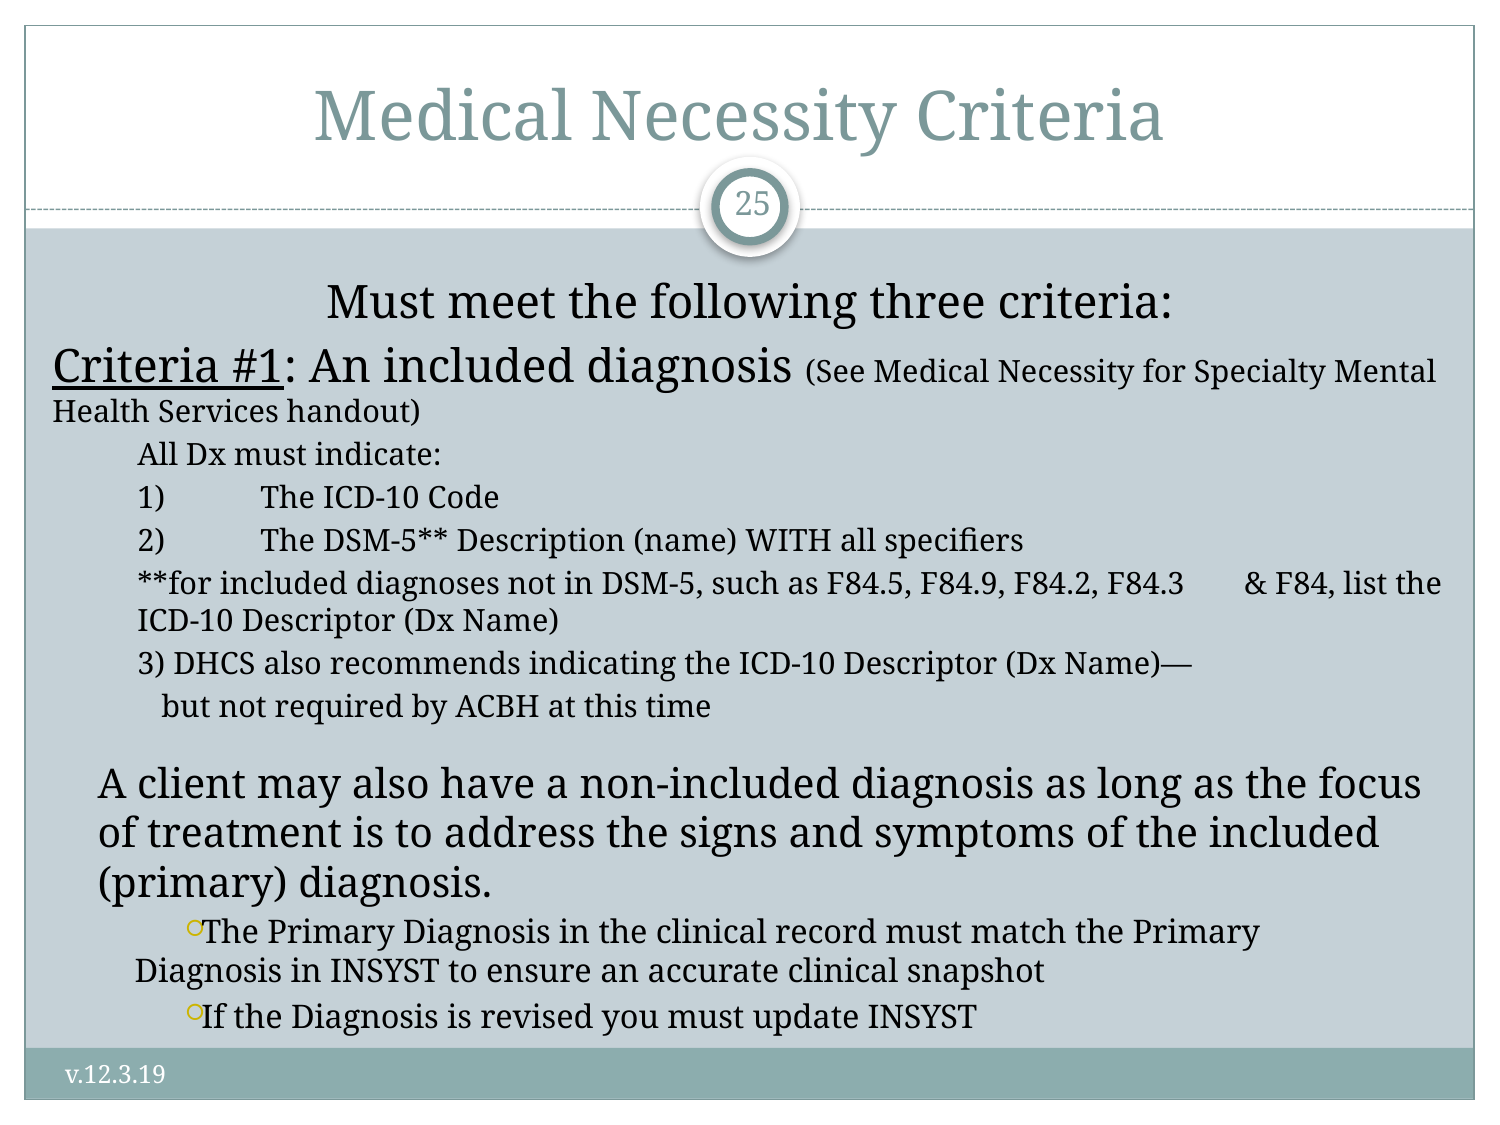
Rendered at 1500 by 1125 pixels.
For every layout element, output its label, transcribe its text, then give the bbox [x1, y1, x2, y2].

title Medical Necessity Criteria [49, 37, 1450, 162]
list Must meet the following three criteria: Criteria #1: An included diagnosis (See Medical Necessity for Specialty Mental Health Services handout) All Dx must indicate: 1) The ICD-10 Code 2) The DSM-5** Description (name) WITH all specifiers **for included diagnoses not in DSM-5, such as F84.5, F84.9, F84.2, F84.3 & F84, list the ICD-10 Descriptor (Dx Name) 3) DHCS also recommends indicating the ICD-10 Descriptor (Dx Name)— but not required by ACBH at this time A client may also have a non-included diagnosis as long as the focus of treatment is to address the signs and symptoms of the included (primary) diagnosis. The Primary Diagnosis in the clinical record must match the Primary Diagnosis in INSYST to ensure an accurate clinical snapshot If the Diagnosis is revised you must update INSYST [37, 200, 1463, 1050]
footer v.12.3.19 [50, 1051, 638, 1112]
slide_number 25 [715, 168, 791, 241]
